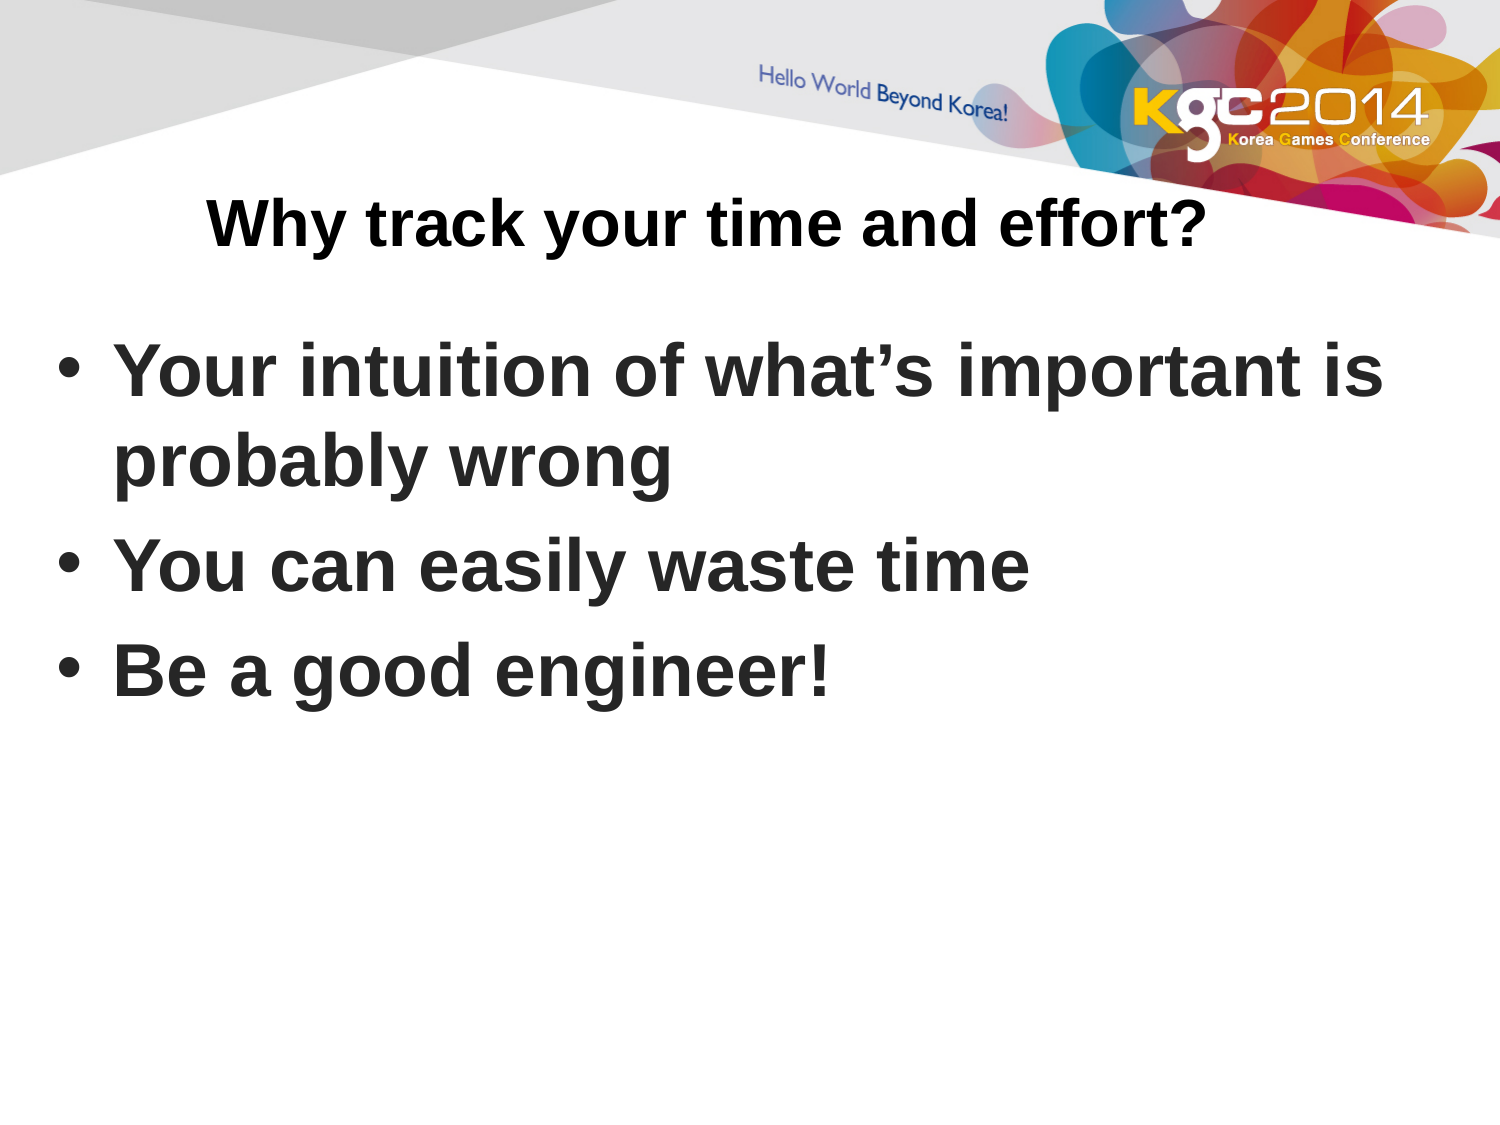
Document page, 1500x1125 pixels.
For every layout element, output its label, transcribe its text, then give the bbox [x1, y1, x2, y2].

picture [0, 0, 1500, 1125]
title Why track your time and effort? [41, 160, 1377, 279]
list Your intuition of what’s important is probably wrong You can easily waste time Be a good engineer! [41, 314, 1459, 1024]
